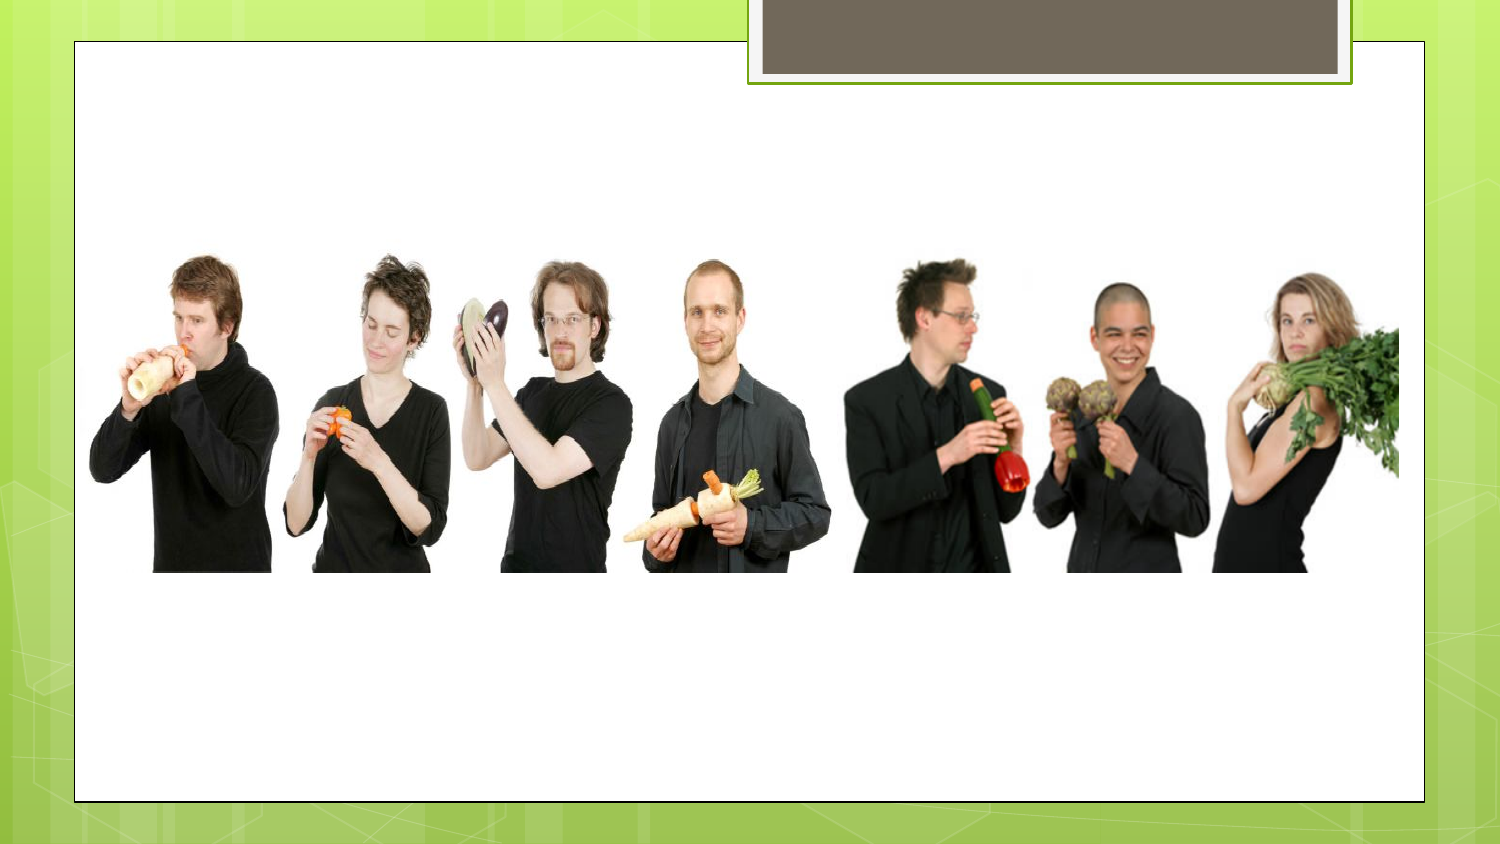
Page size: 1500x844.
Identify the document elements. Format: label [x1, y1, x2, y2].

list [837, 196, 1399, 574]
list [79, 221, 832, 573]
